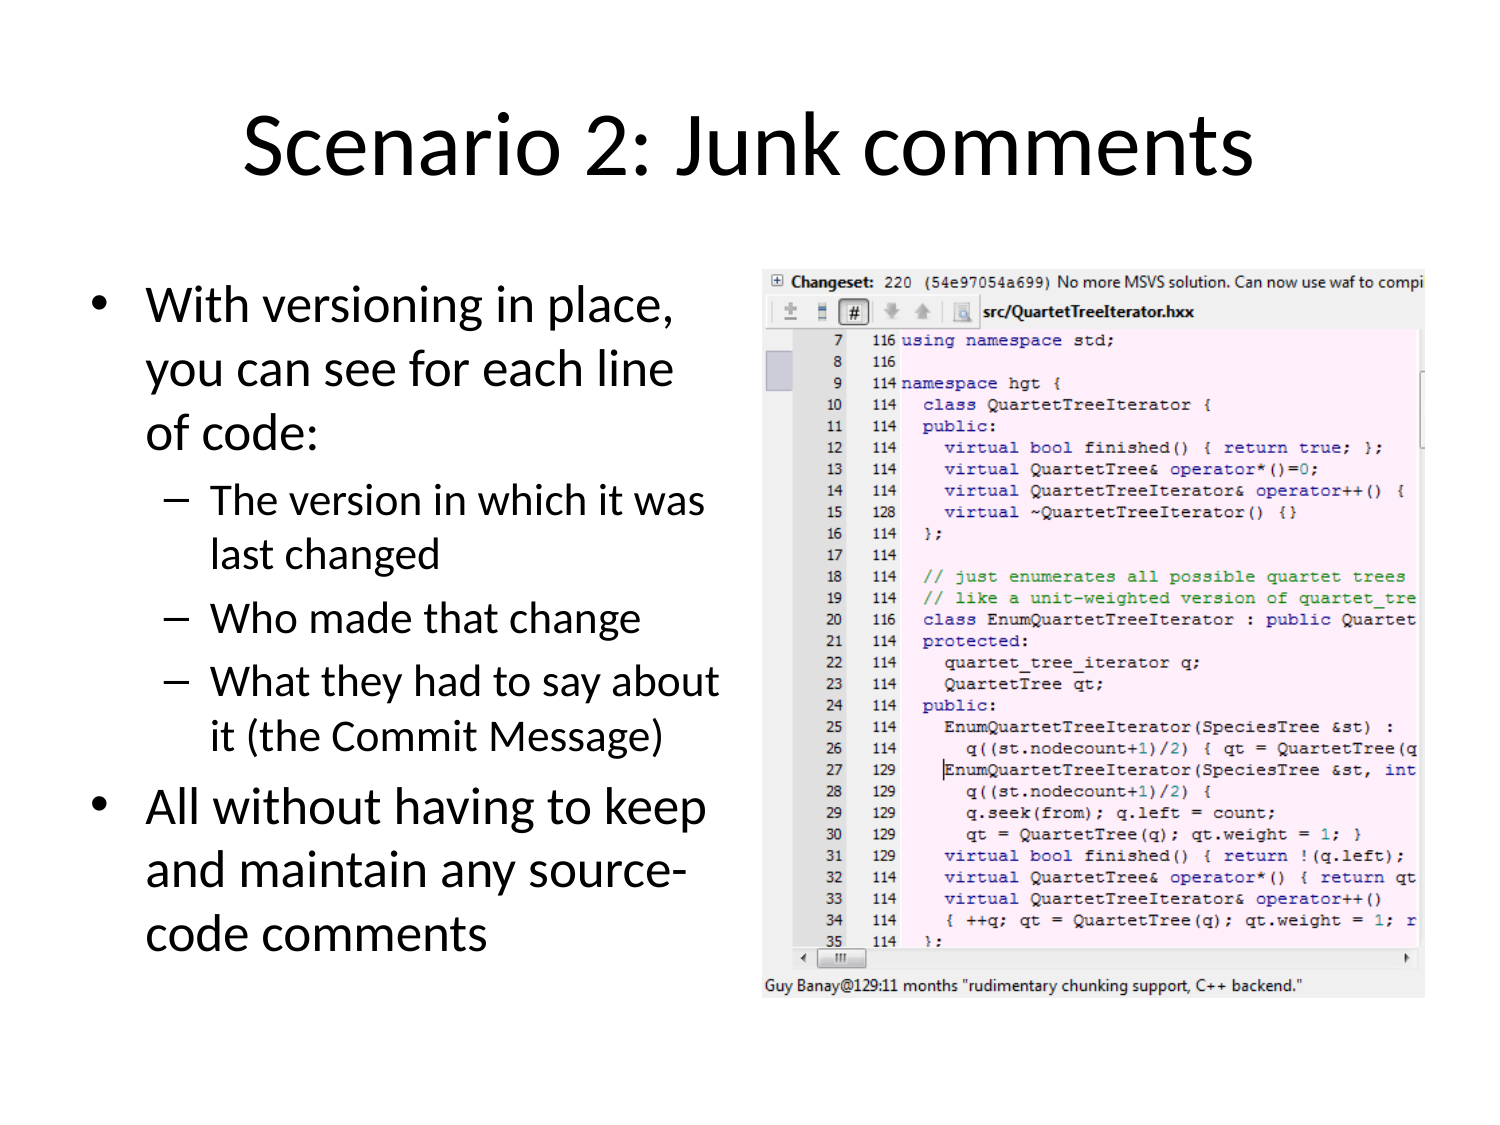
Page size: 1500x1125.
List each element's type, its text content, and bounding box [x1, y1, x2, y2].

list With versioning in place, you can see for each line of code: The version in which it was last changed Who made that change What they had to say about it (the Commit Message) All without having to keep and maintain any source-code comments [75, 262, 738, 1005]
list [762, 269, 1426, 999]
title Scenario 2: Junk comments [75, 45, 1425, 233]
